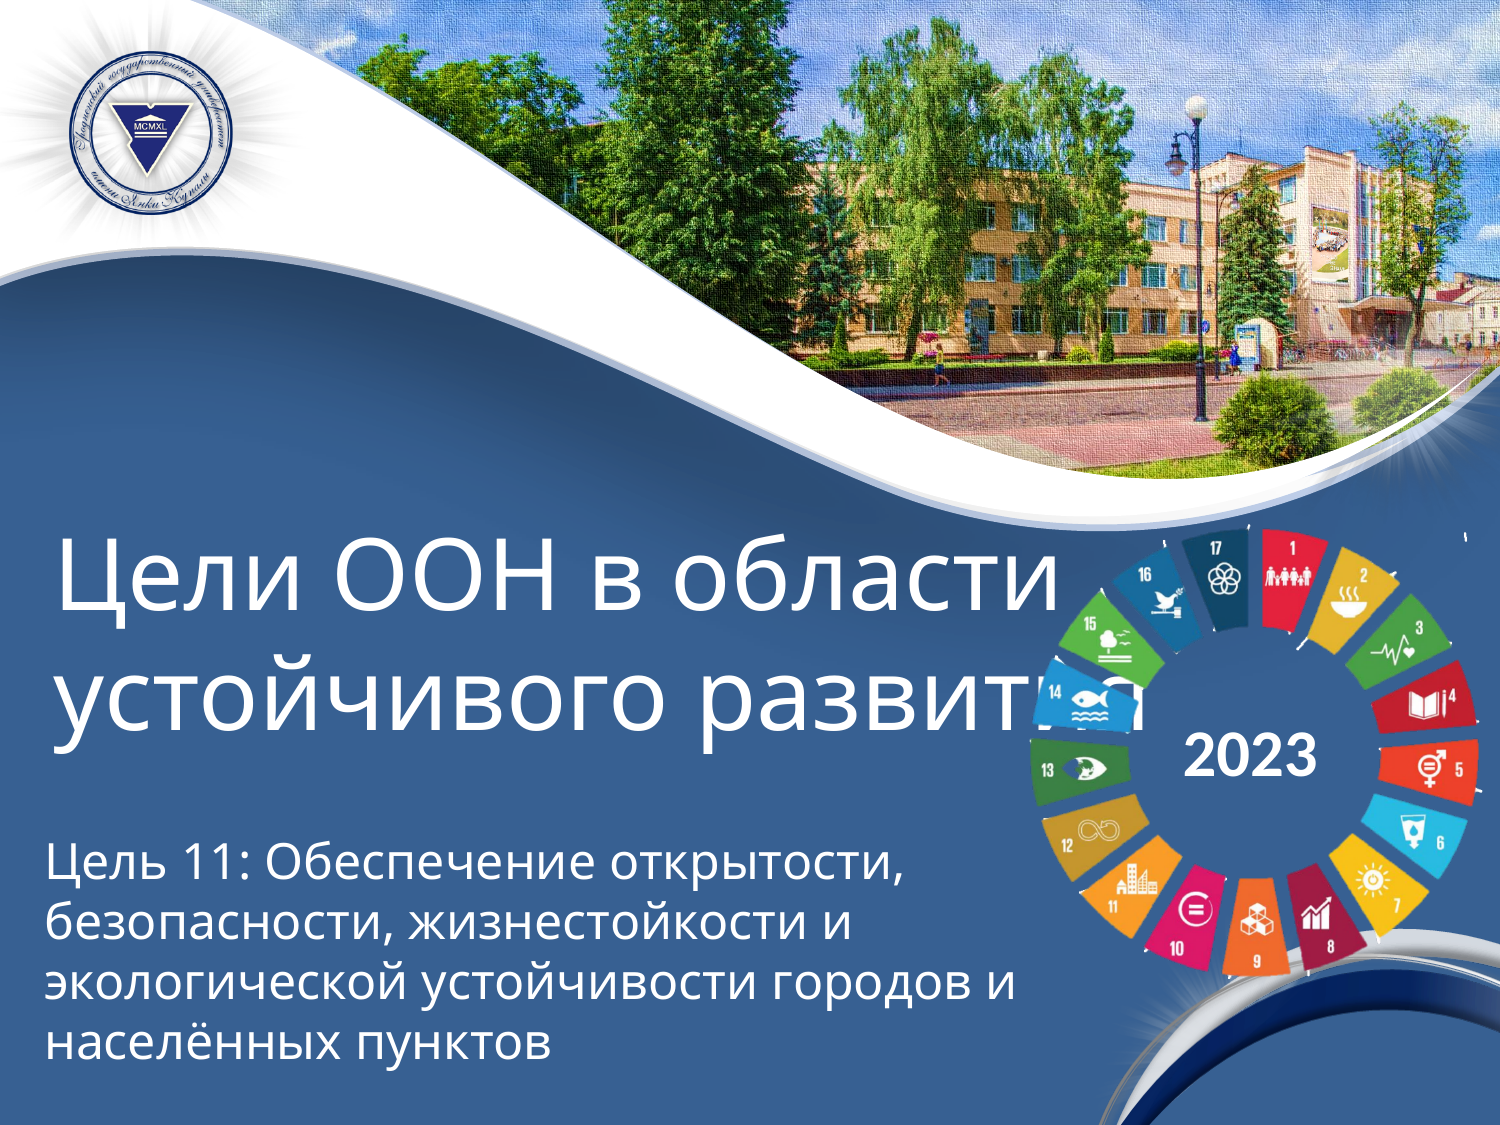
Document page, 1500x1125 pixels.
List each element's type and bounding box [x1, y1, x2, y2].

text_box [0, 0, 1500, 1125]
picture [1007, 522, 1496, 981]
